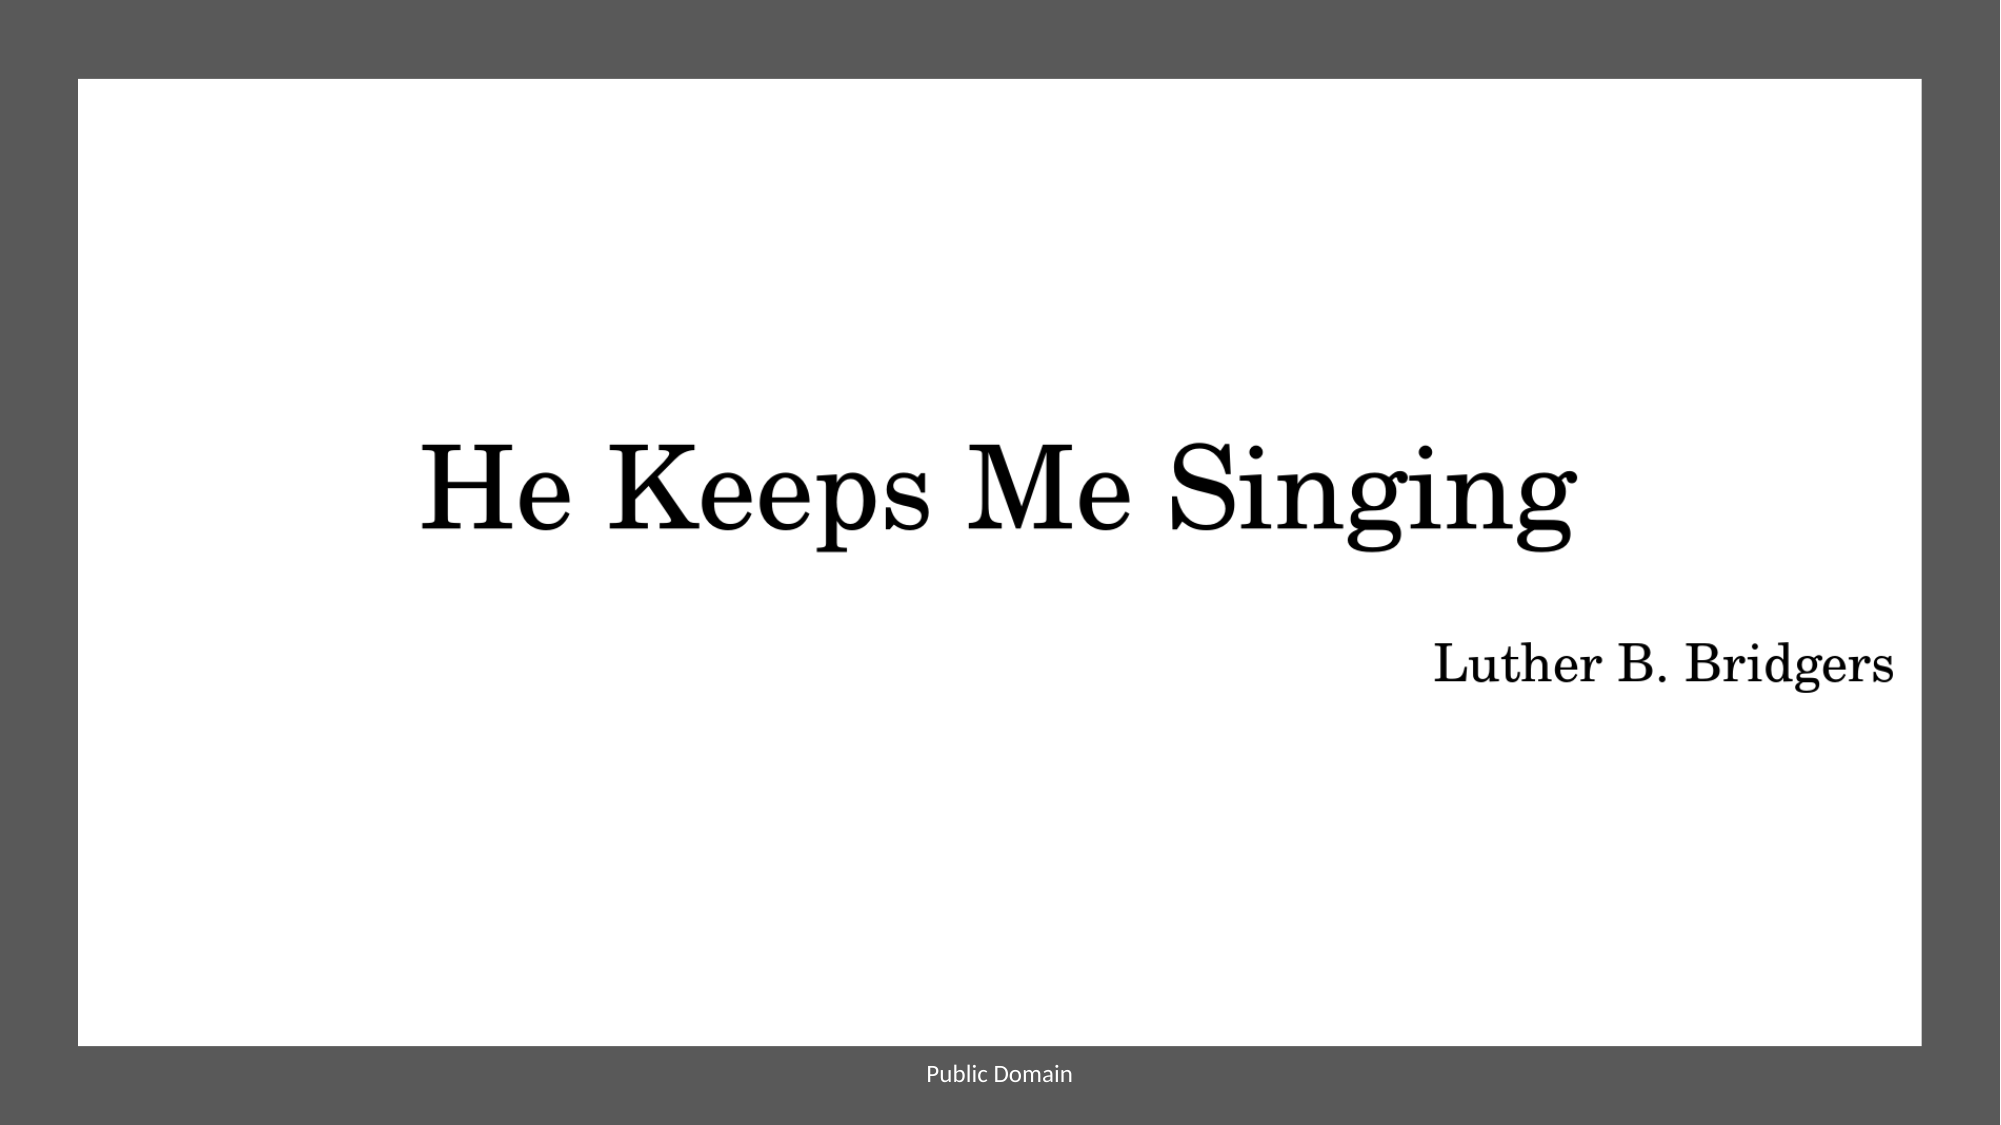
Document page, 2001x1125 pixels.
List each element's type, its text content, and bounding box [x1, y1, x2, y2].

footer Public Domain [662, 1042, 1338, 1103]
text_box [77, 78, 1923, 1047]
picture [105, 430, 1895, 695]
text_box [0, 0, 2000, 1125]
